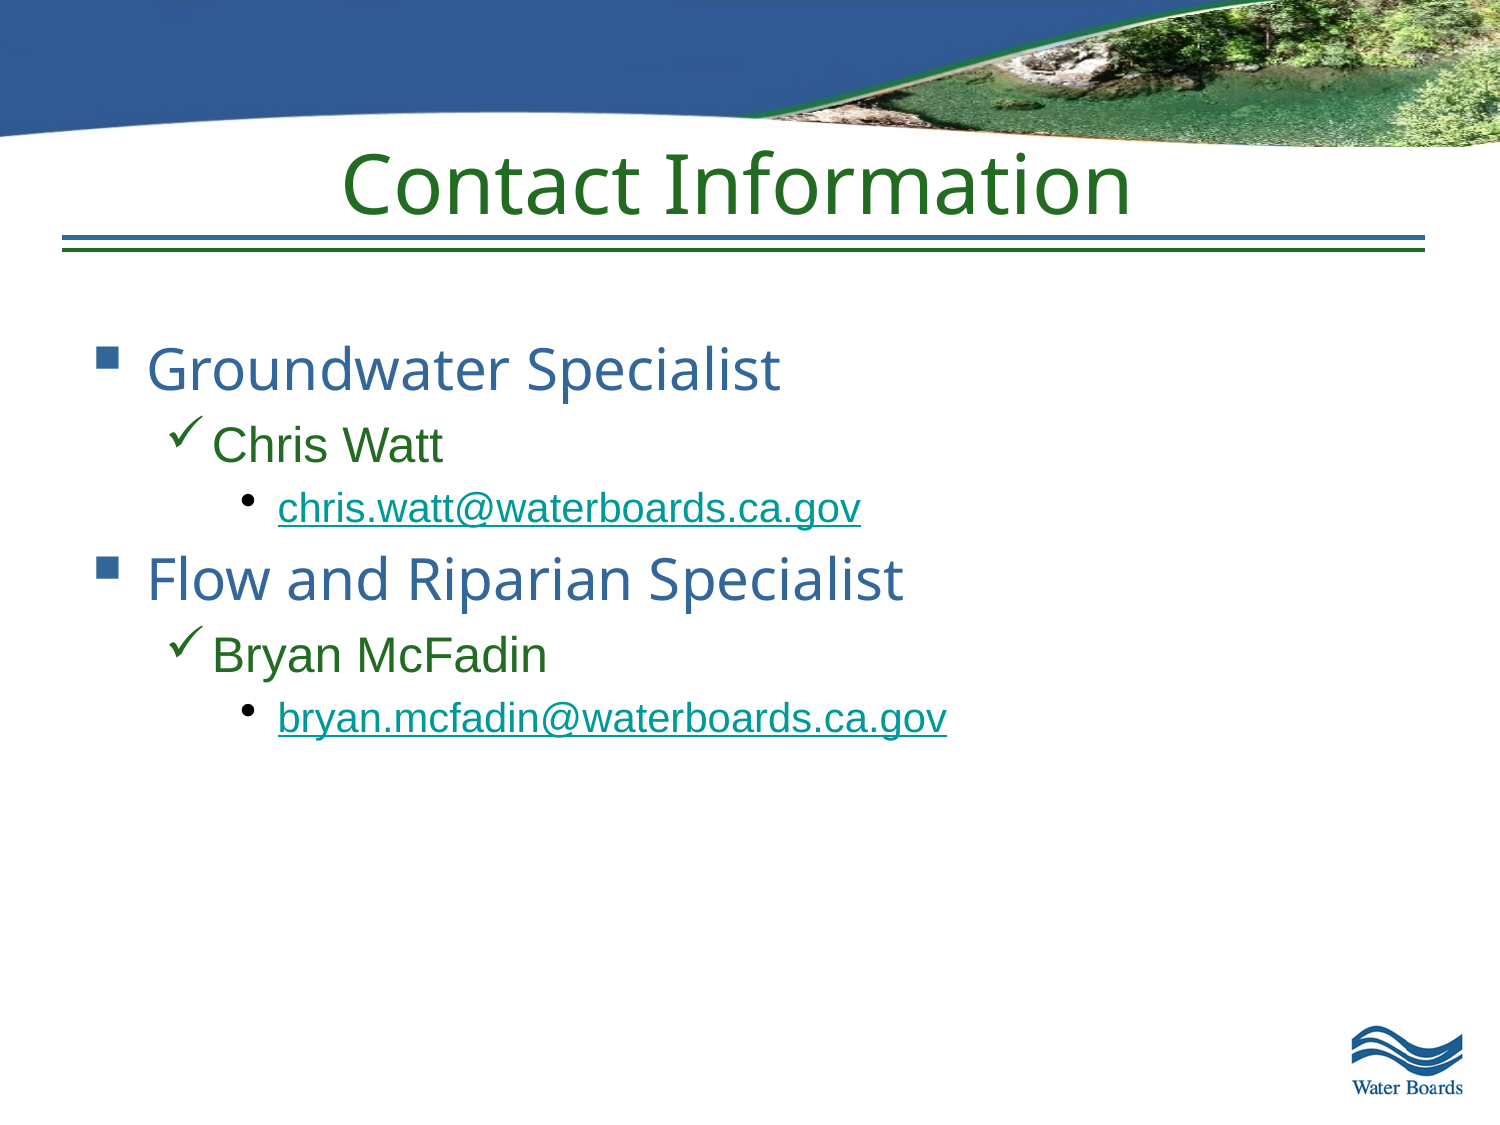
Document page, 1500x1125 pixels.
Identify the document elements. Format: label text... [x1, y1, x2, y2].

picture [1350, 1024, 1463, 1095]
title Contact Information [62, 125, 1413, 238]
list Groundwater Specialist Chris Watt chris.watt@waterboards.ca.gov Flow and Riparian Specialist Bryan McFadin bryan.mcfadin@waterboards.ca.gov [75, 324, 1450, 1013]
picture [0, 0, 1500, 147]
